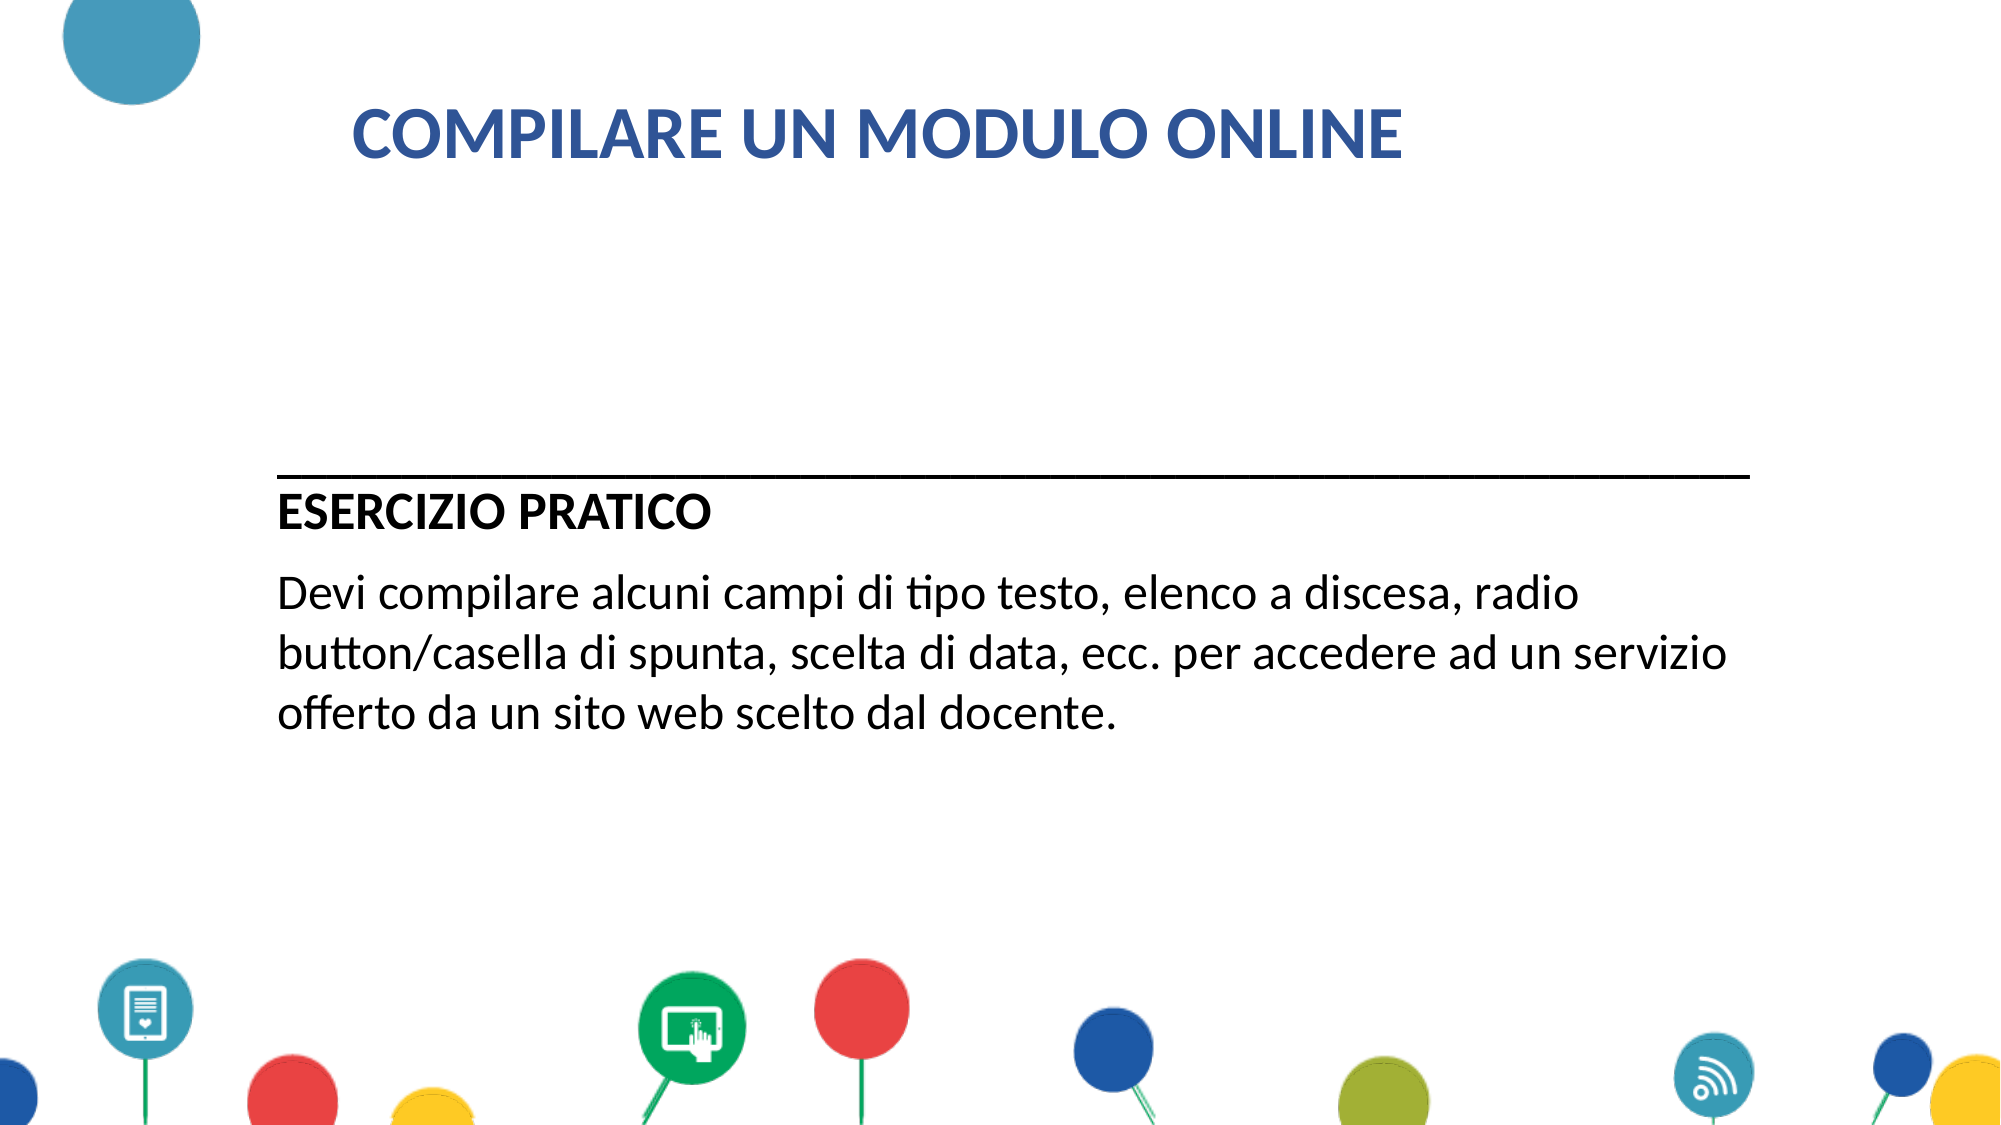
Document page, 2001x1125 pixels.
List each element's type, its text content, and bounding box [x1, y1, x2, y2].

title Compilare un modulo online [76, 25, 1682, 243]
picture [0, 0, 2001, 1125]
text_box ___________________________________________________________ ESERCIZIO PRATICO Devi compilare alcuni campi di tipo testo, elenco a discesa, radio button/casella di spunta, scelta di data, ecc. per accedere ad un servizio offerto da un sito web scelto dal docente. [262, 414, 1774, 748]
